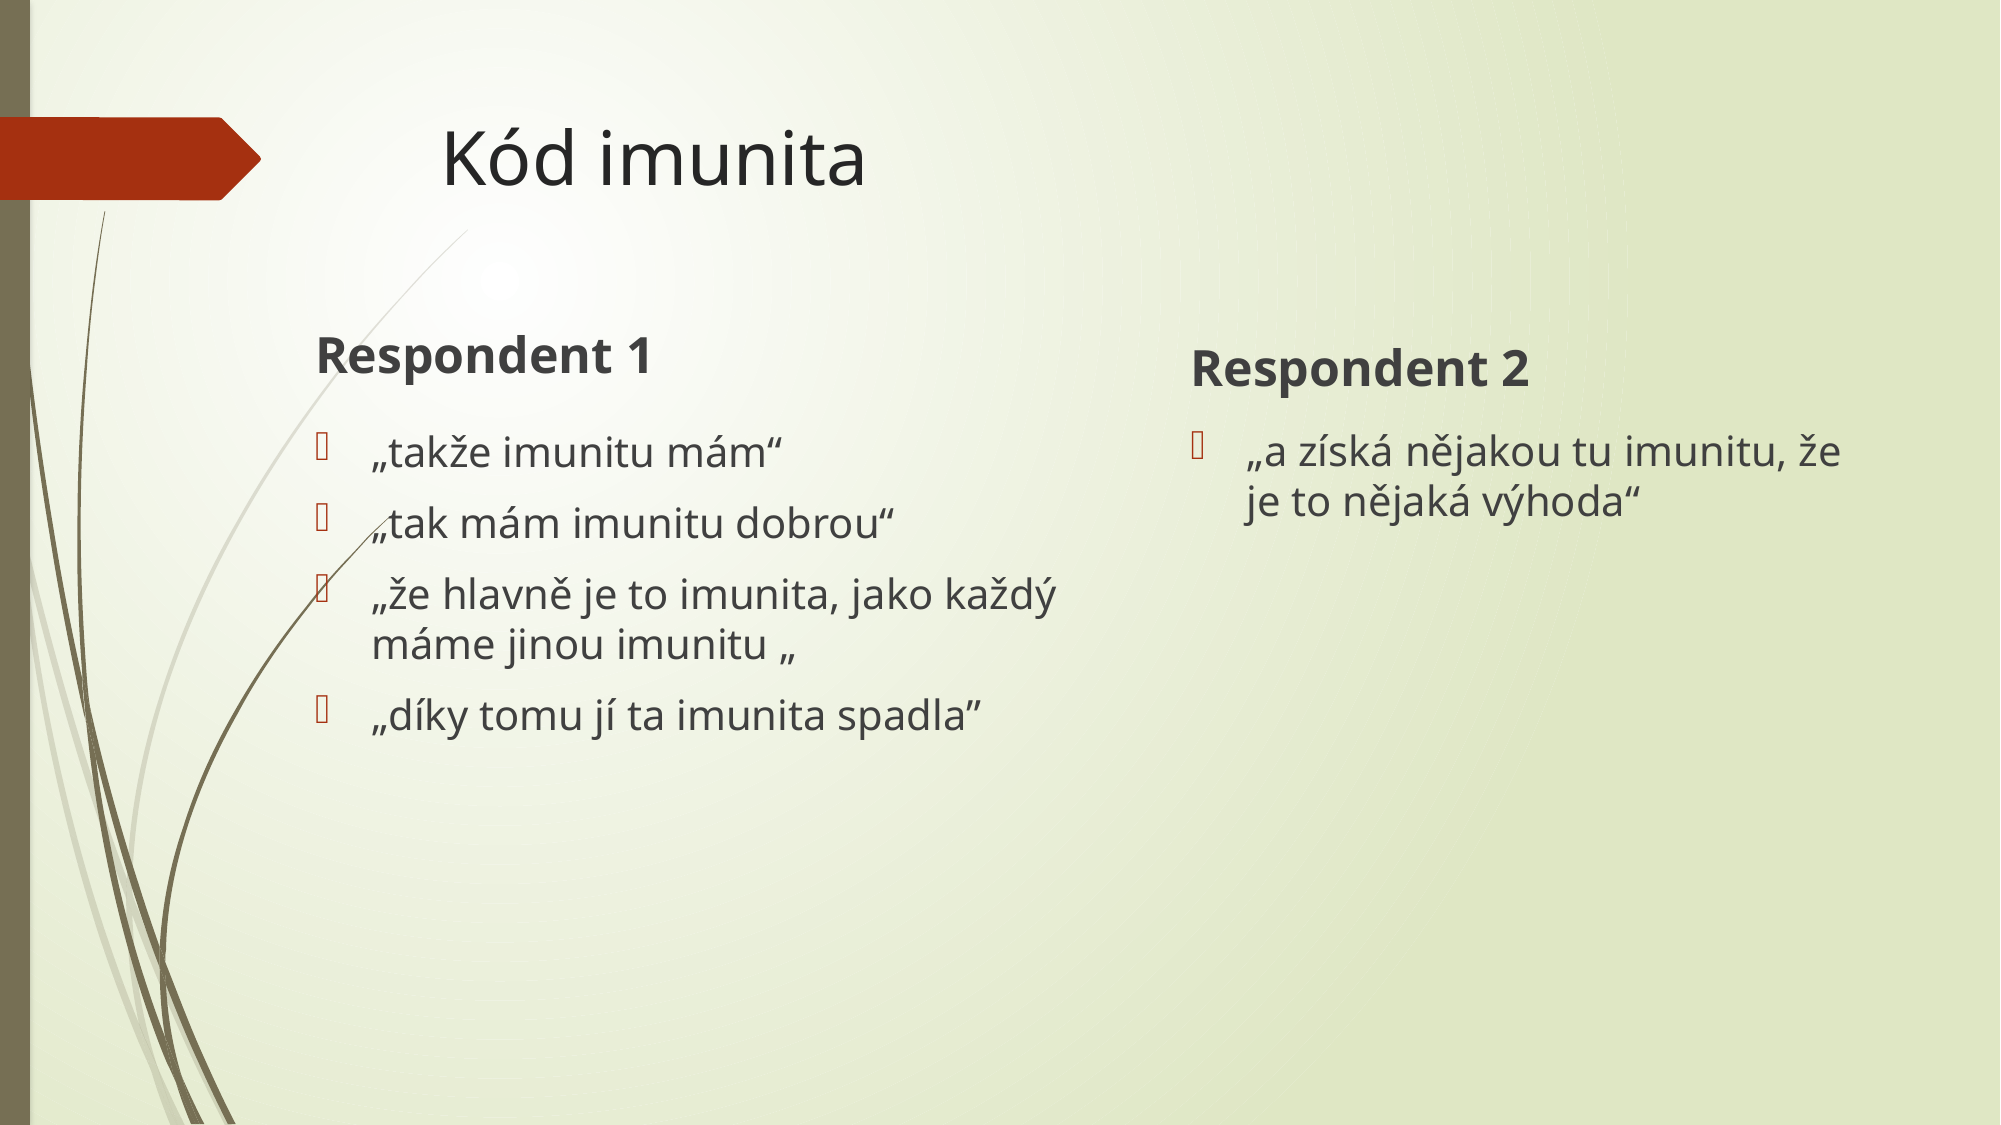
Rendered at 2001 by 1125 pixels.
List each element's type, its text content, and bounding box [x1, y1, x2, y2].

list „takže imunitu mám“ „tak mám imunitu dobrou“ „že hlavně je to imunita, jako každý máme jinou imunitu „ „díky tomu jí ta imunita spadla” [300, 418, 1138, 969]
list Respondent 2 [1175, 309, 1832, 404]
list Respondent 1 [300, 296, 955, 391]
title Kód imunita [425, 102, 1888, 313]
list „a získá nějakou tu imunitu, že je to nějaká výhoda“ [1175, 417, 1888, 968]
